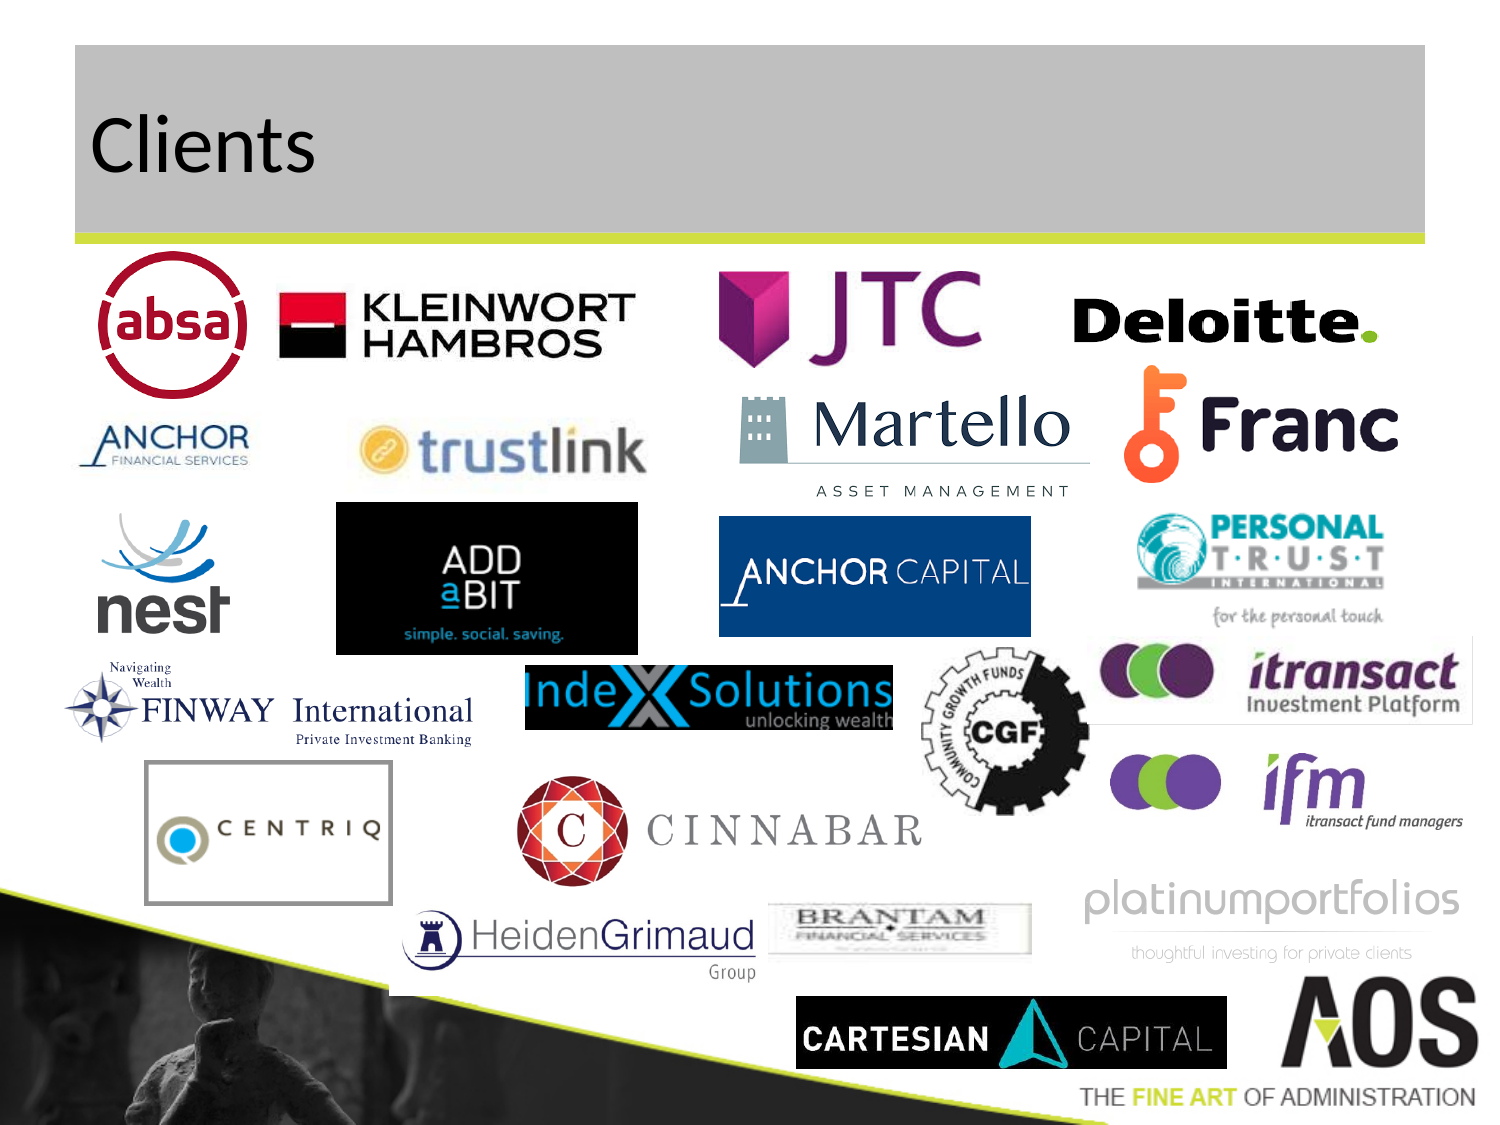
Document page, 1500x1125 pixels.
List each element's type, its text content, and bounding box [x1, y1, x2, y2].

title Clients [75, 45, 1425, 233]
picture [0, 0, 1500, 1125]
